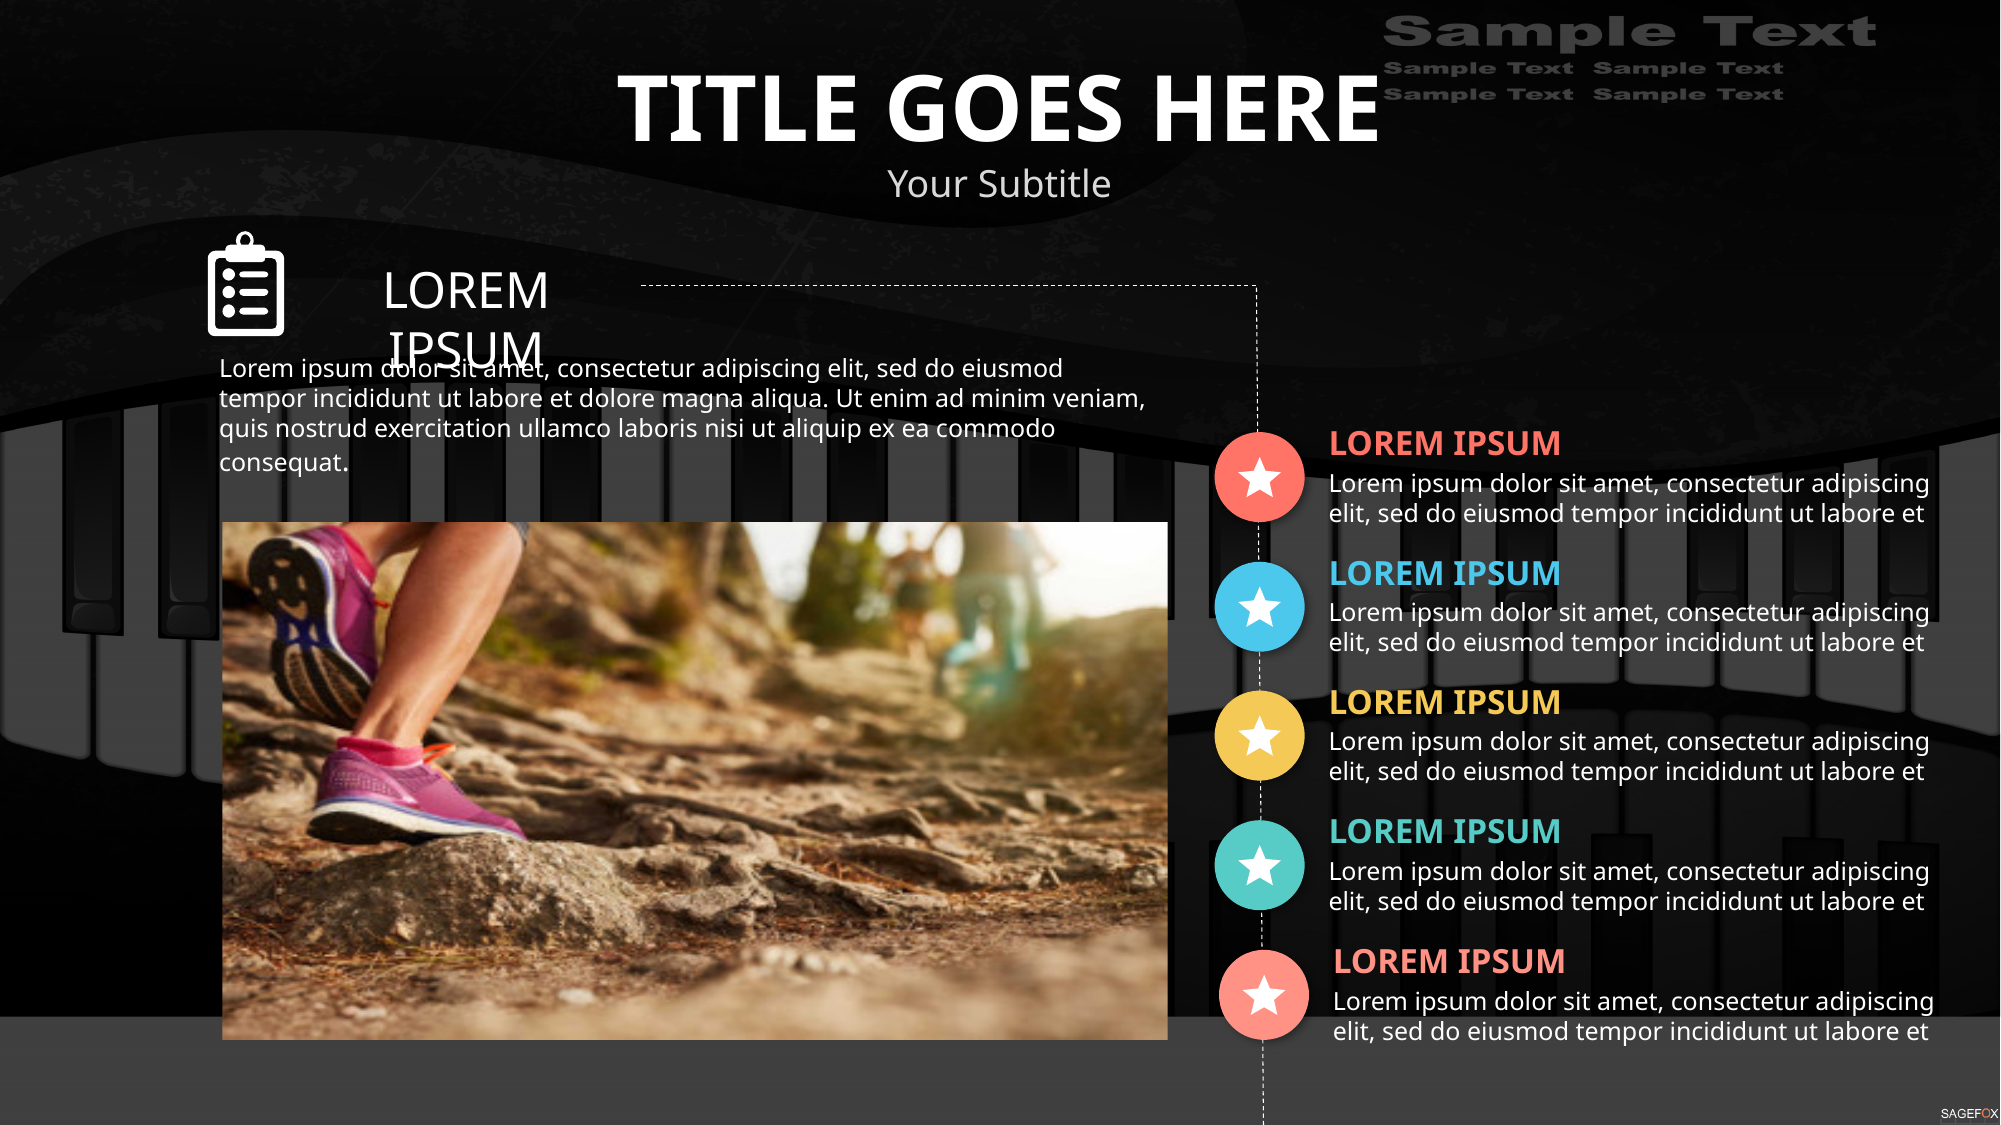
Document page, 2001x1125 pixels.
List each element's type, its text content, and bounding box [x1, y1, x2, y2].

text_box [1256, 781, 1264, 820]
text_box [1256, 652, 1264, 690]
text_box LOREM IPSUM Lorem ipsum dolor sit amet, consectetur adipiscing elit, sed do eiusmod tempor incididunt ut labore et [1318, 675, 1953, 791]
text_box [221, 521, 1169, 1041]
text_box LOREM IPSUM Lorem ipsum dolor sit amet, consectetur adipiscing elit, sed do eiusmod tempor incididunt ut labore et [1318, 417, 1953, 533]
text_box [1256, 1040, 1264, 1125]
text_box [1256, 287, 1264, 432]
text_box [1214, 432, 1305, 523]
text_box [1256, 911, 1264, 949]
text_box LOREM IPSUM Lorem ipsum dolor sit amet, consectetur adipiscing elit, sed do eiusmod tempor incididunt ut labore et [1322, 935, 1958, 1050]
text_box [1218, 949, 1309, 1040]
text_box TITLE GOES HERE Your Subtitle [548, 42, 1452, 212]
text_box LOREM IPSUM Lorem ipsum dolor sit amet, consectetur adipiscing elit, sed do eiusmod tempor incididunt ut labore et [1318, 546, 1953, 662]
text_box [1214, 561, 1305, 652]
text_box Lorem ipsum dolor sit amet, consectetur adipiscing elit, sed do eiusmod tempor incididunt ut labore et dolore magna aliqua. Ut enim ad minim veniam, quis nostrud exercitation ullamco laboris nisi ut aliquip ex ea commodo consequat. [204, 344, 1168, 485]
text_box LOREM IPSUM [292, 250, 642, 344]
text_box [207, 231, 285, 337]
text_box LOREM IPSUM Lorem ipsum dolor sit amet, consectetur adipiscing elit, sed do eiusmod tempor incididunt ut labore et [1318, 805, 1953, 921]
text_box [1214, 690, 1305, 781]
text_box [1214, 820, 1305, 911]
picture [0, 0, 2001, 1125]
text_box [1256, 523, 1264, 561]
